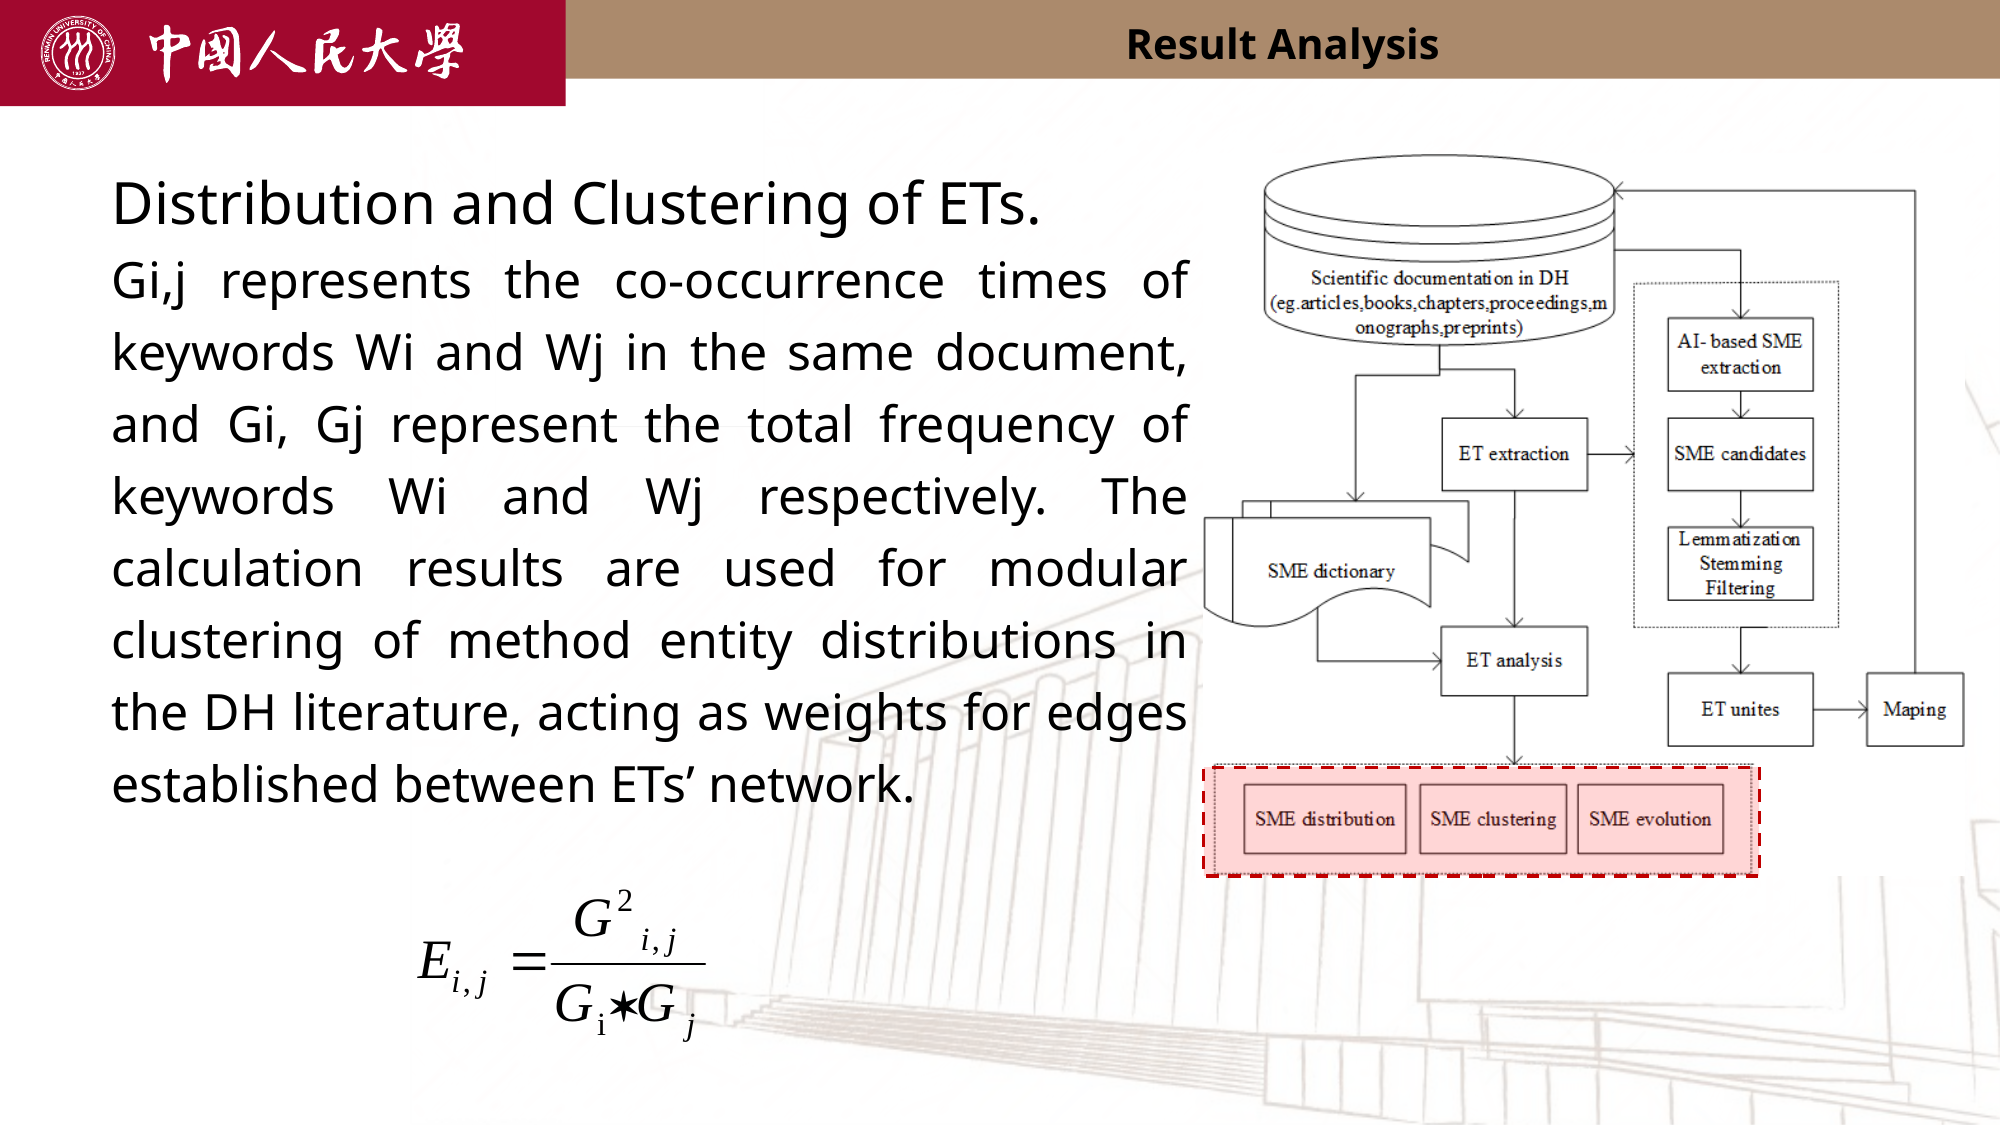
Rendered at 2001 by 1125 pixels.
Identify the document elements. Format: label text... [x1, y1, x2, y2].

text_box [149, 22, 464, 84]
text_box [0, 0, 567, 107]
picture [1203, 153, 1965, 877]
text_box [0, 80, 2000, 1125]
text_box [40, 15, 116, 91]
text_box Distribution and Clustering of ETs. Gi,j represents the co-occurrence times of keywords Wi and Wj in the same document, and Gi, Gj represent the total frequency of keywords Wi and Wj respectively. The calculation results are used for modular clustering of method entity distributions in the DH literature, acting as weights for edges established between ETs’ network. [96, 145, 1204, 820]
text_box Result Analysis [565, 0, 2000, 76]
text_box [407, 875, 718, 1053]
text_box [567, 76, 2000, 80]
